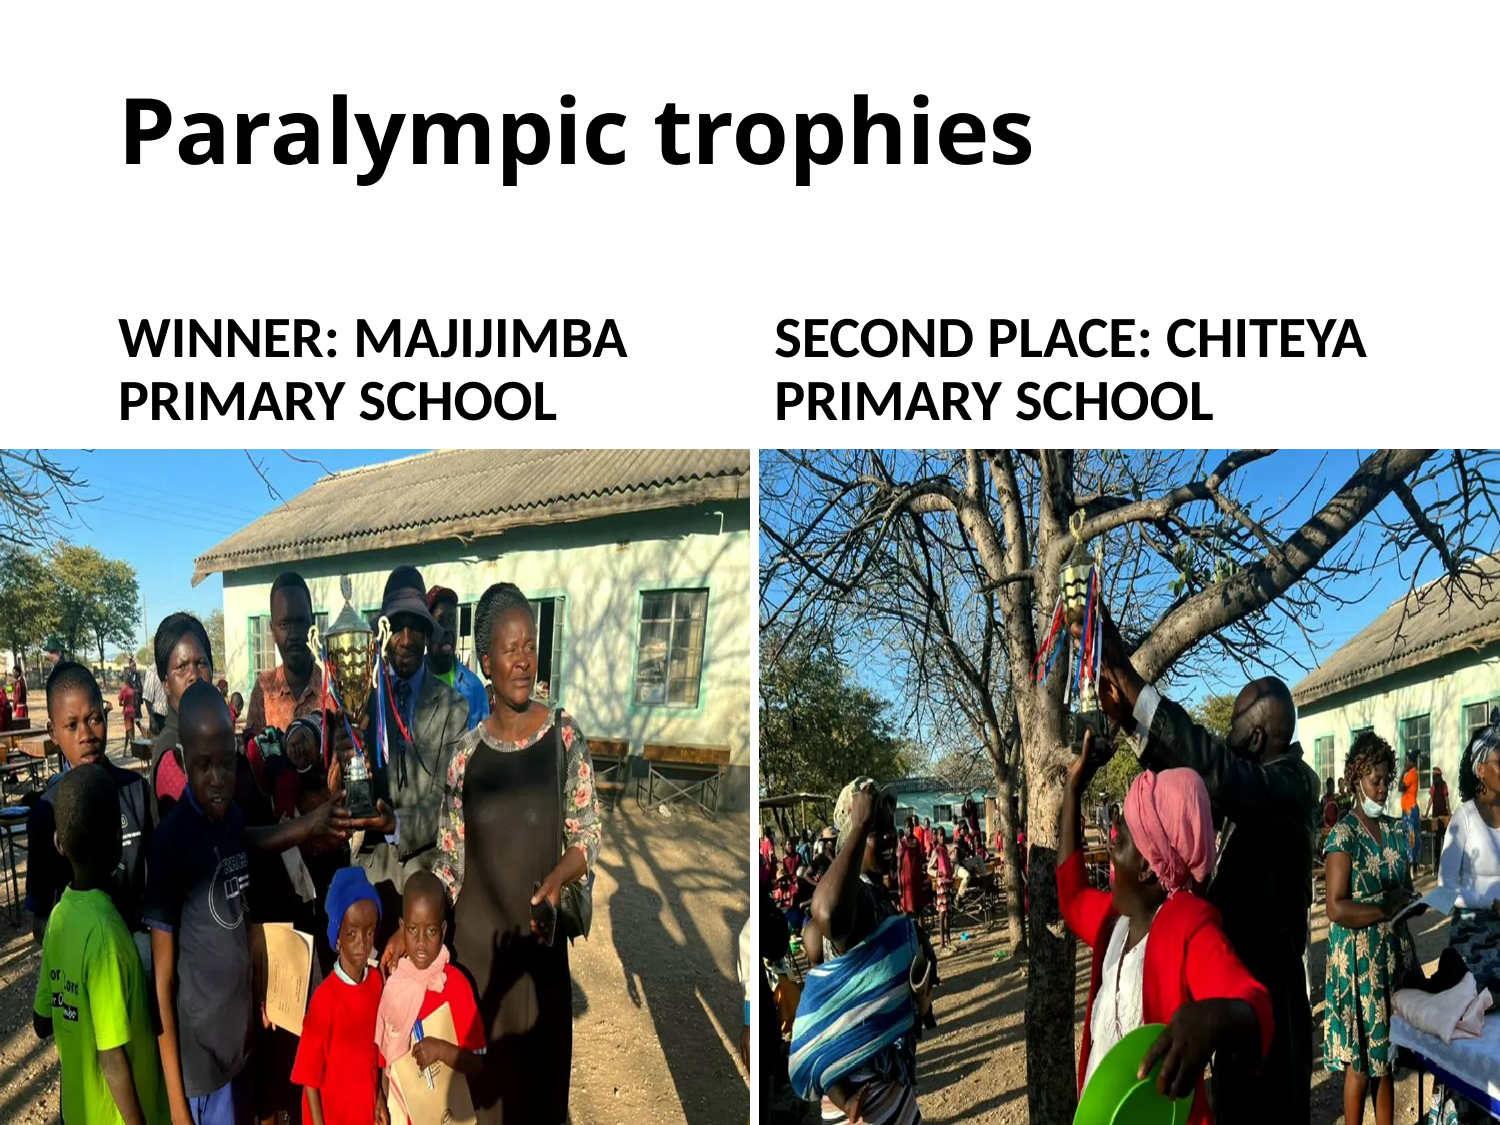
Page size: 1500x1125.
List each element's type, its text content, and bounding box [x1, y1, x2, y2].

picture [759, 449, 1500, 1125]
list SECOND PLACE: CHITEYA PRIMARY SCHOOL [759, 299, 1397, 449]
title Paralympic trophies [103, 59, 1397, 211]
picture [0, 449, 750, 1125]
list WINNER: MAJIJIMBA PRIMARY SCHOOL [103, 299, 741, 449]
